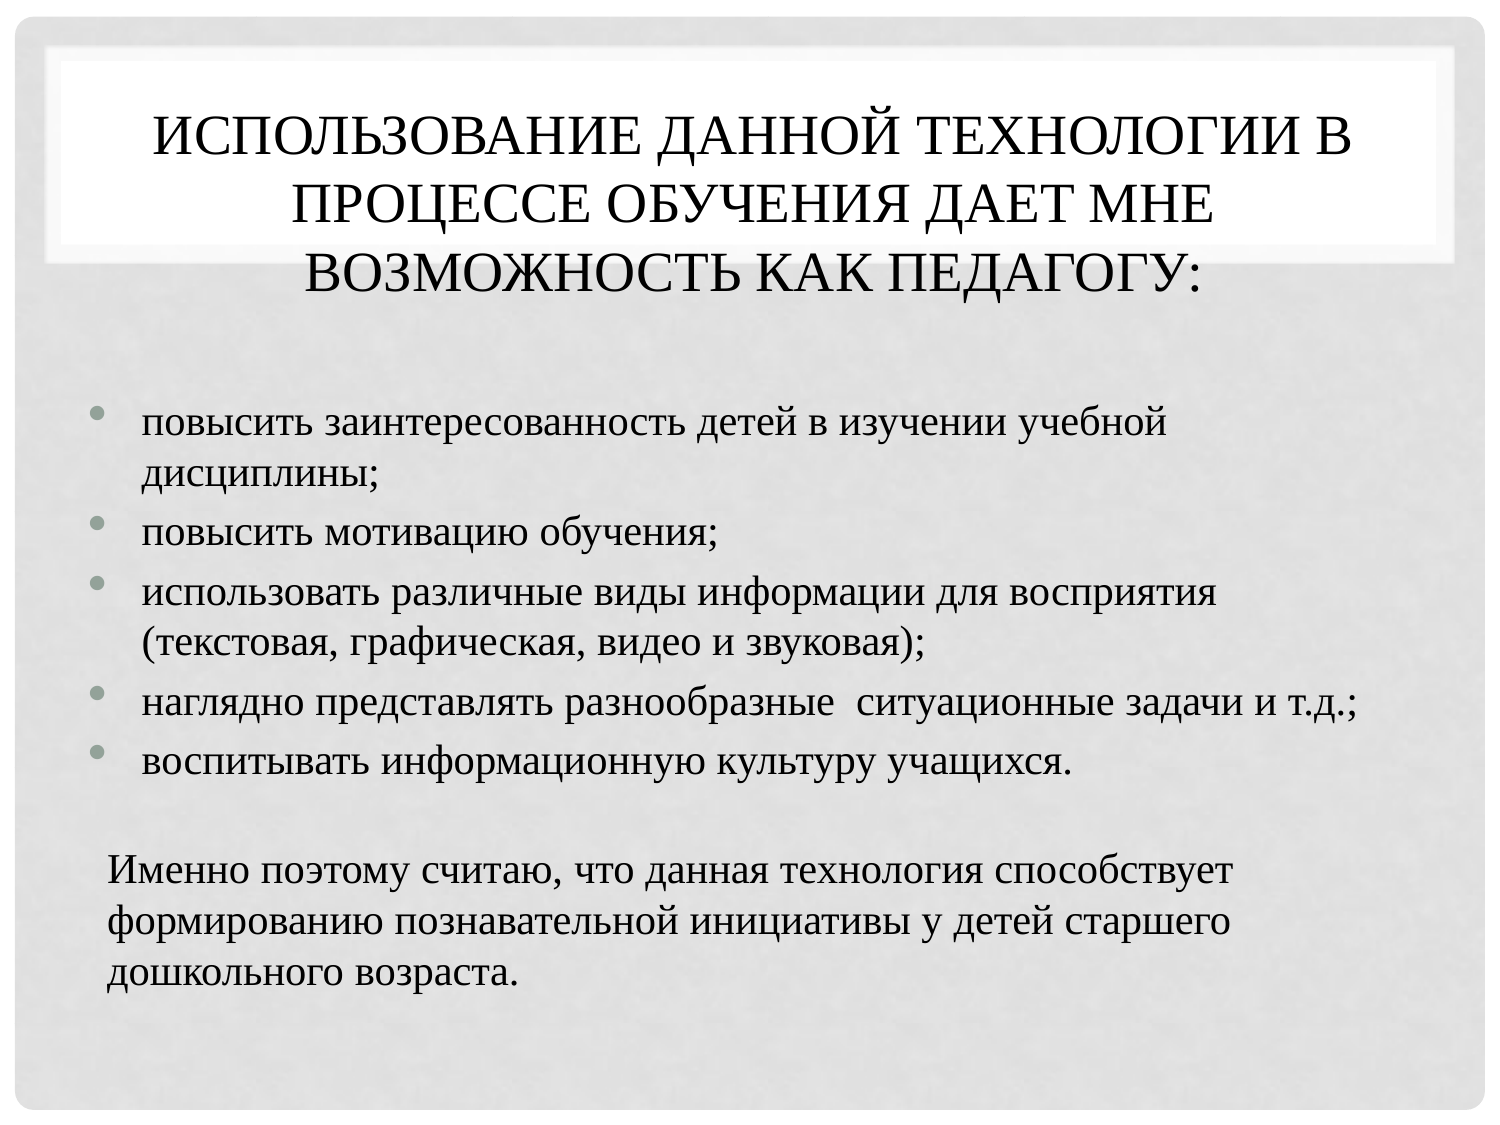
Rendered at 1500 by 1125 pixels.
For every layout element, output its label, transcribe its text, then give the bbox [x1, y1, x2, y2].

title Использование данной технологии в процессе обучения дает мне возможность как педагогу: [76, 90, 1432, 373]
list повысить заинтересованность детей в изучении учебной дисциплины; повысить мотивацию обучения; использовать различные виды информации для восприятия (текстовая, графическая, видео и звуковая); наглядно представлять разнообразные ситуационные задачи и т.д.; воспитывать информационную культуру учащихся. Именно поэтому считаю, что данная технология способствует формированию познавательной инициативы у детей старшего дошкольного возраста. [75, 385, 1425, 1005]
